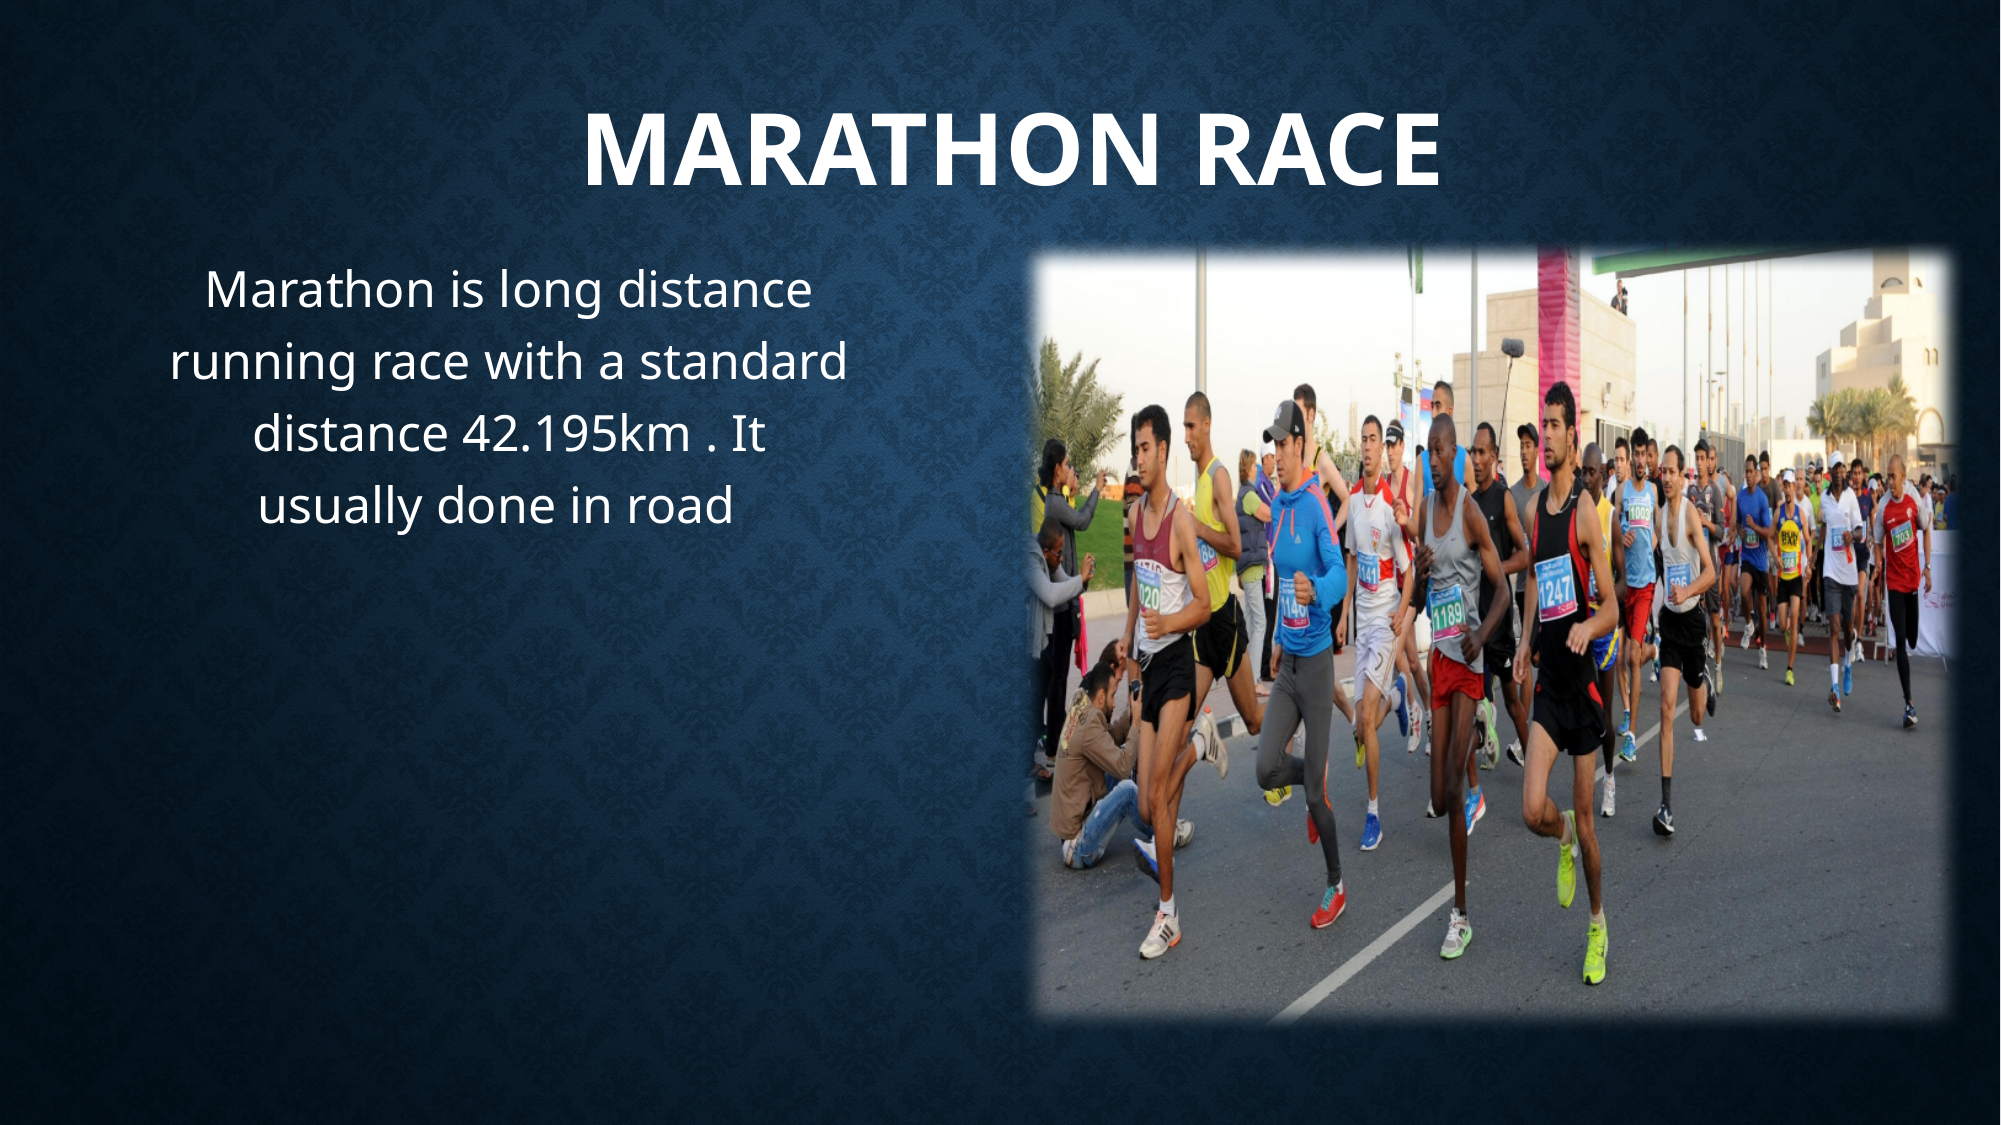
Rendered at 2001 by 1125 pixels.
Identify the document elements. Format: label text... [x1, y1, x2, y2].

title Marathon race [311, 59, 1713, 215]
picture [1016, 237, 1967, 1037]
subtitle Marathon is long distance running race with a standard distance 42.195km . It usually done in road [152, 237, 868, 969]
